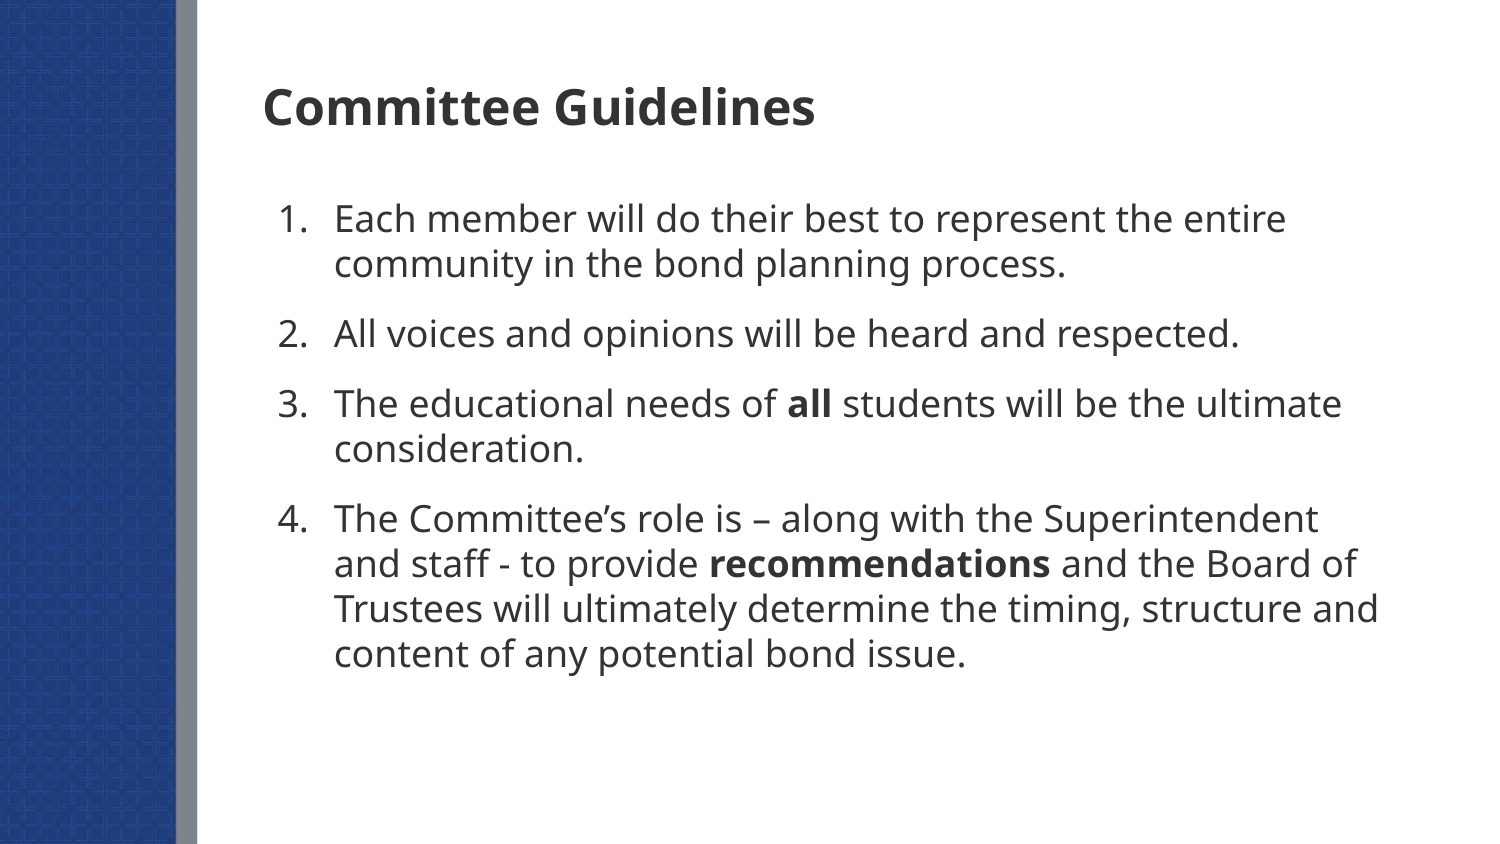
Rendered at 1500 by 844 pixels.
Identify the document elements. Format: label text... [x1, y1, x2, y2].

picture [0, 0, 1500, 844]
title Committee Guidelines [262, 75, 1397, 146]
list Each member will do their best to represent the entire community in the bond planning process. All voices and opinions will be heard and respected. The educational needs of all students will be the ultimate consideration. The Committee’s role is – along with the Superintendent and staff - to provide recommendations and the Board of Trustees will ultimately determine the timing, structure and content of any potential bond issue. [262, 187, 1397, 771]
